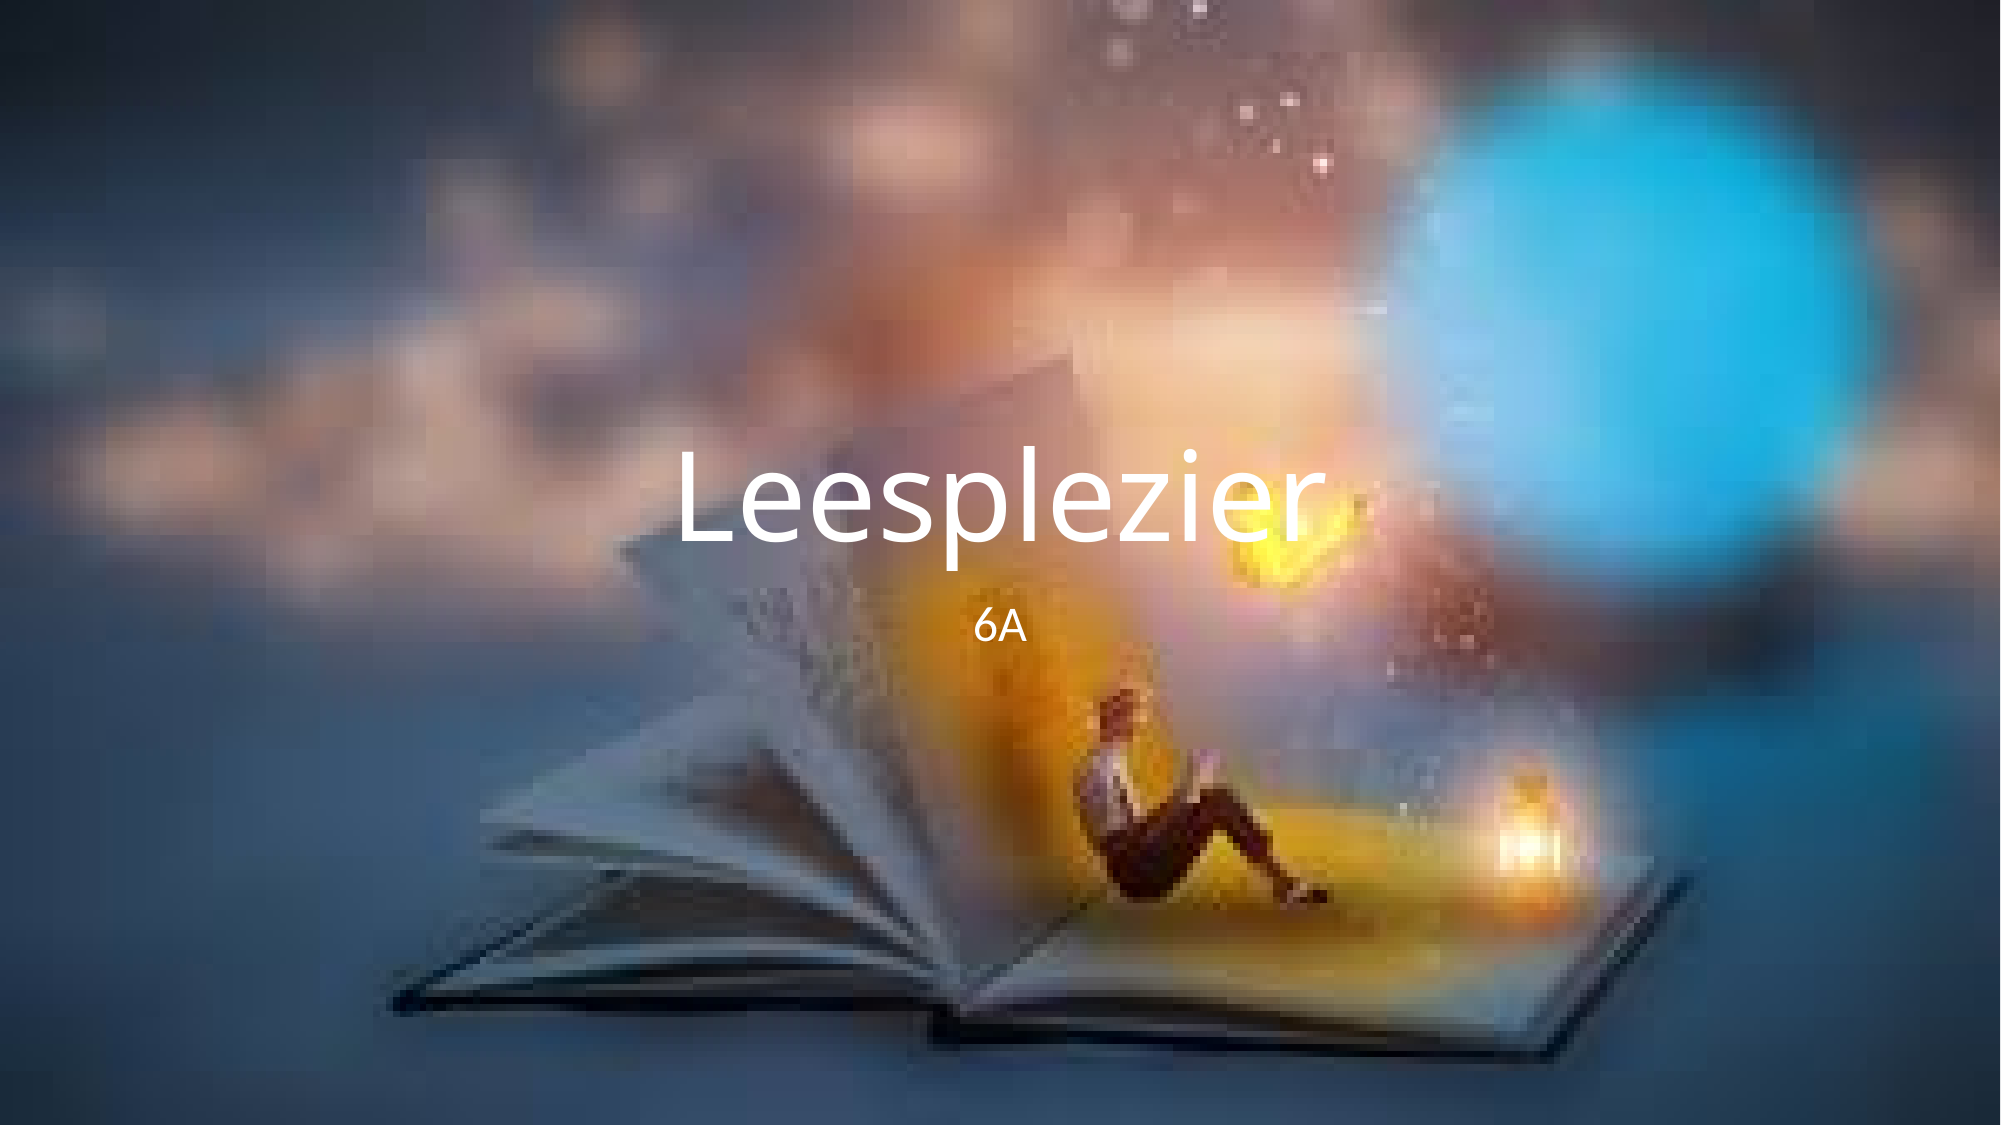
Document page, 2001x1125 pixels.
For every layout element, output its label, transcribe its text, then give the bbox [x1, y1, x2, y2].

picture [0, 0, 2001, 1125]
title Leesplezier [249, 184, 1750, 576]
subtitle 6A [249, 590, 1750, 863]
